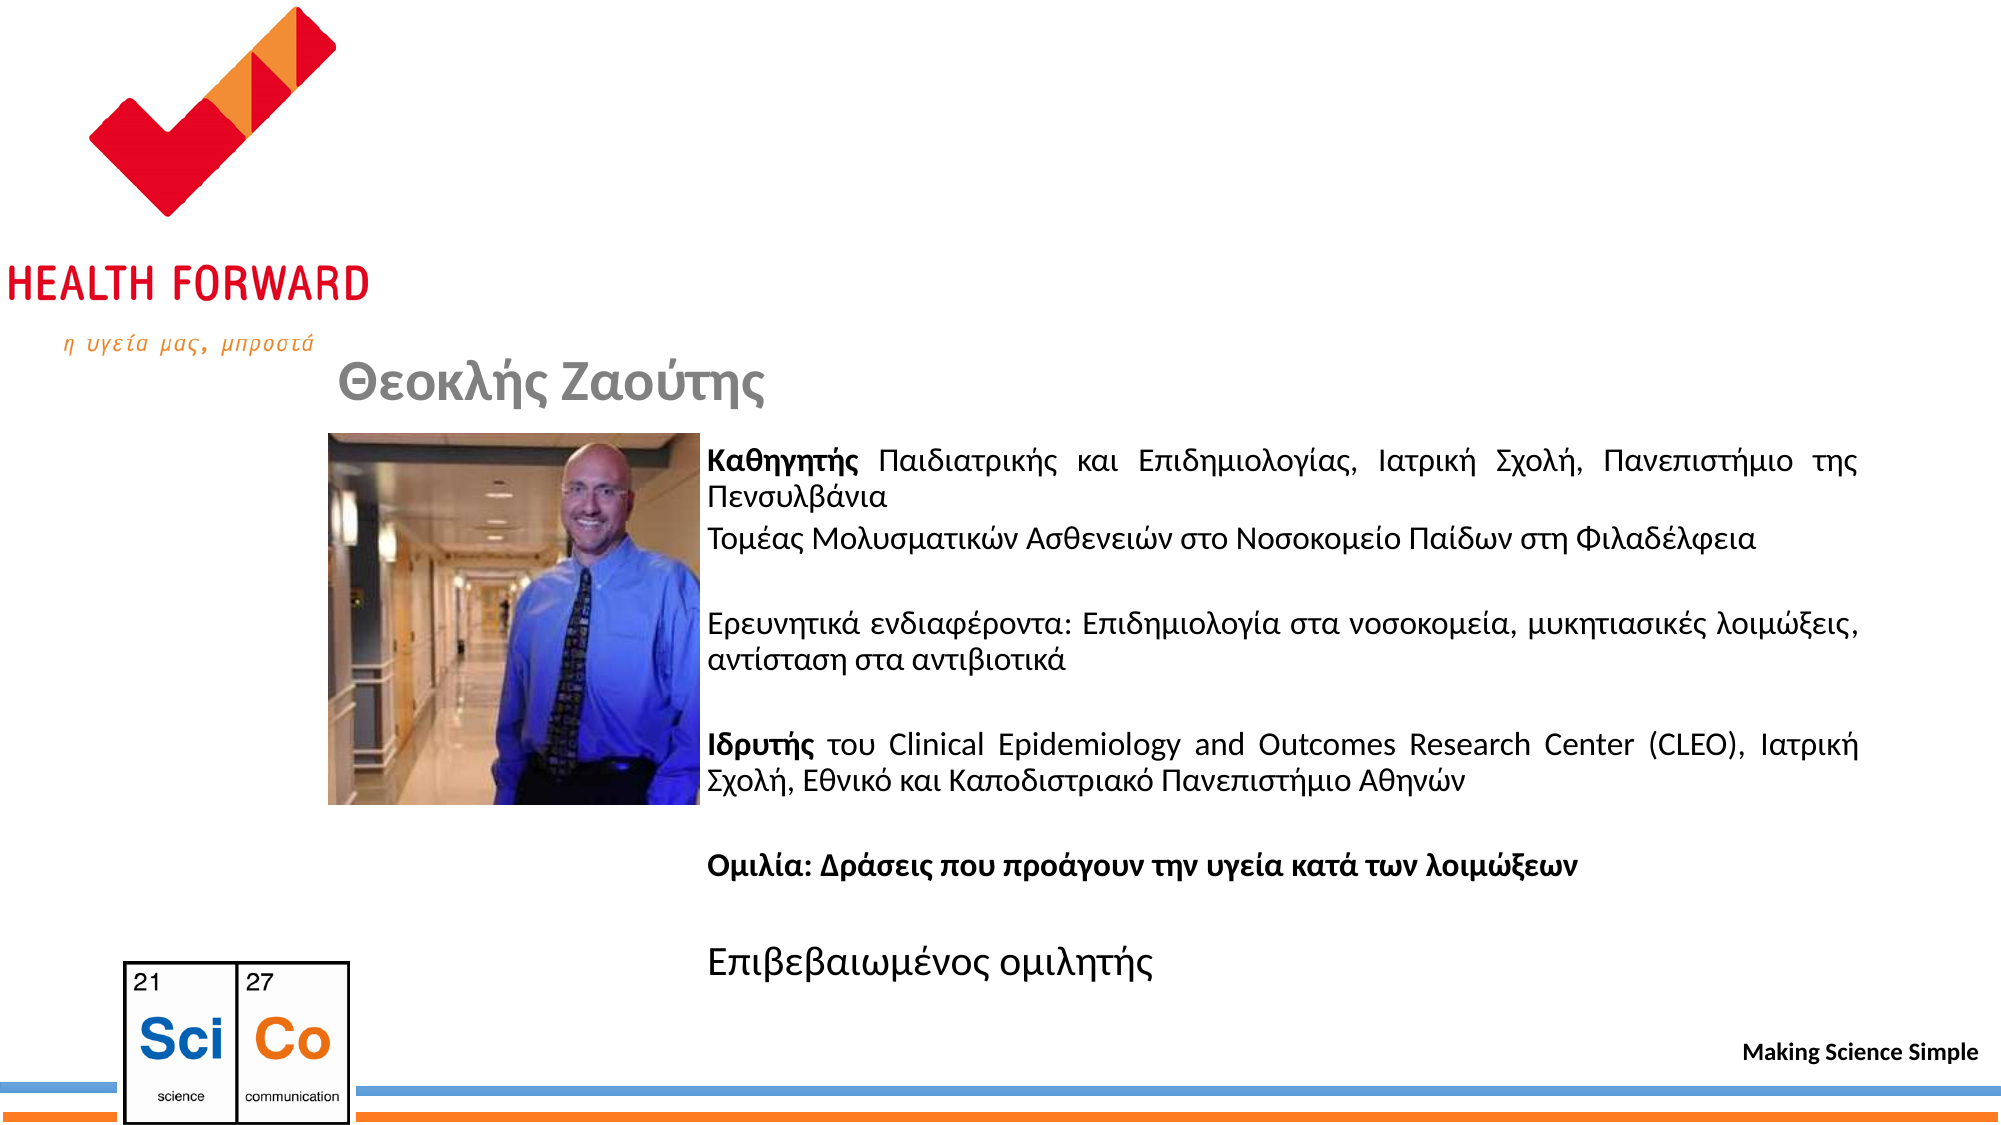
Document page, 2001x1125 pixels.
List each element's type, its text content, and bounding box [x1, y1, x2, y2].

text_box Θεοκλής Ζαούτης [188, 334, 916, 436]
text_box Καθηγητής Παιδιατρικής και Επιδημιολογίας, Ιατρική Σχολή, Πανεπιστήμιο της Πενσυλβάνια Τομέας Μολυσματικών Ασθενειών στο Νοσοκομείο Παίδων στη Φιλαδέλφεια Ερευνητικά ενδιαφέροντα: Επιδημιολογία στα νοσοκομεία, μυκητιασικές λοιμώξεις, αντίσταση στα αντιβιοτικά Ιδρυτής του Clinical Epidemiology and Outcomes Research Center (CLEO), Ιατρική Σχολή, Εθνικό και Καποδιστριακό Πανεπιστήμιο Αθηνών Ομιλία: Δράσεις που προάγουν την υγεία κατά των λοιμώξεων Επιβεβαιωμένος ομιλητής [692, 435, 1874, 961]
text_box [0, 961, 2000, 1125]
picture [328, 433, 700, 805]
picture [3, 0, 369, 357]
